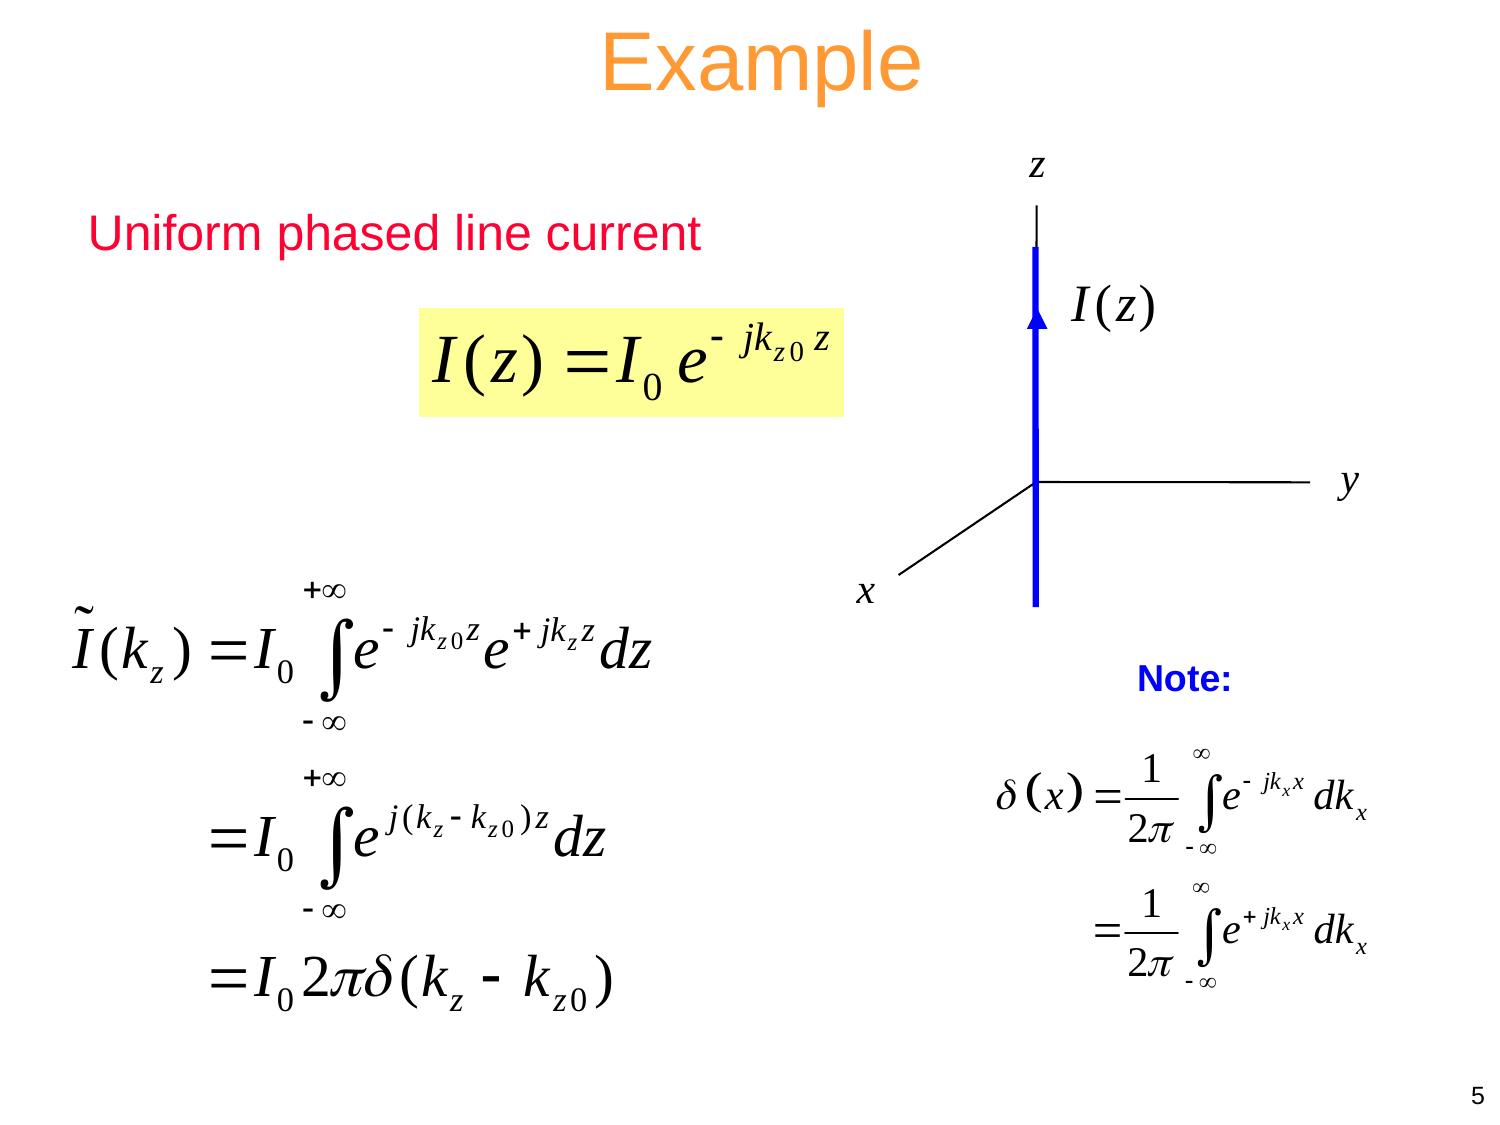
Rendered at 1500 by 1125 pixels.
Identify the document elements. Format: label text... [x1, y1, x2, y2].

text_box Note: [1122, 646, 1248, 707]
text_box Example [491, 0, 1032, 115]
text_box Uniform phased line current [72, 193, 717, 269]
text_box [841, 128, 1393, 621]
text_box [419, 307, 836, 418]
slide_number 5 [1149, 1065, 1500, 1125]
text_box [61, 563, 664, 1026]
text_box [989, 731, 1378, 1000]
